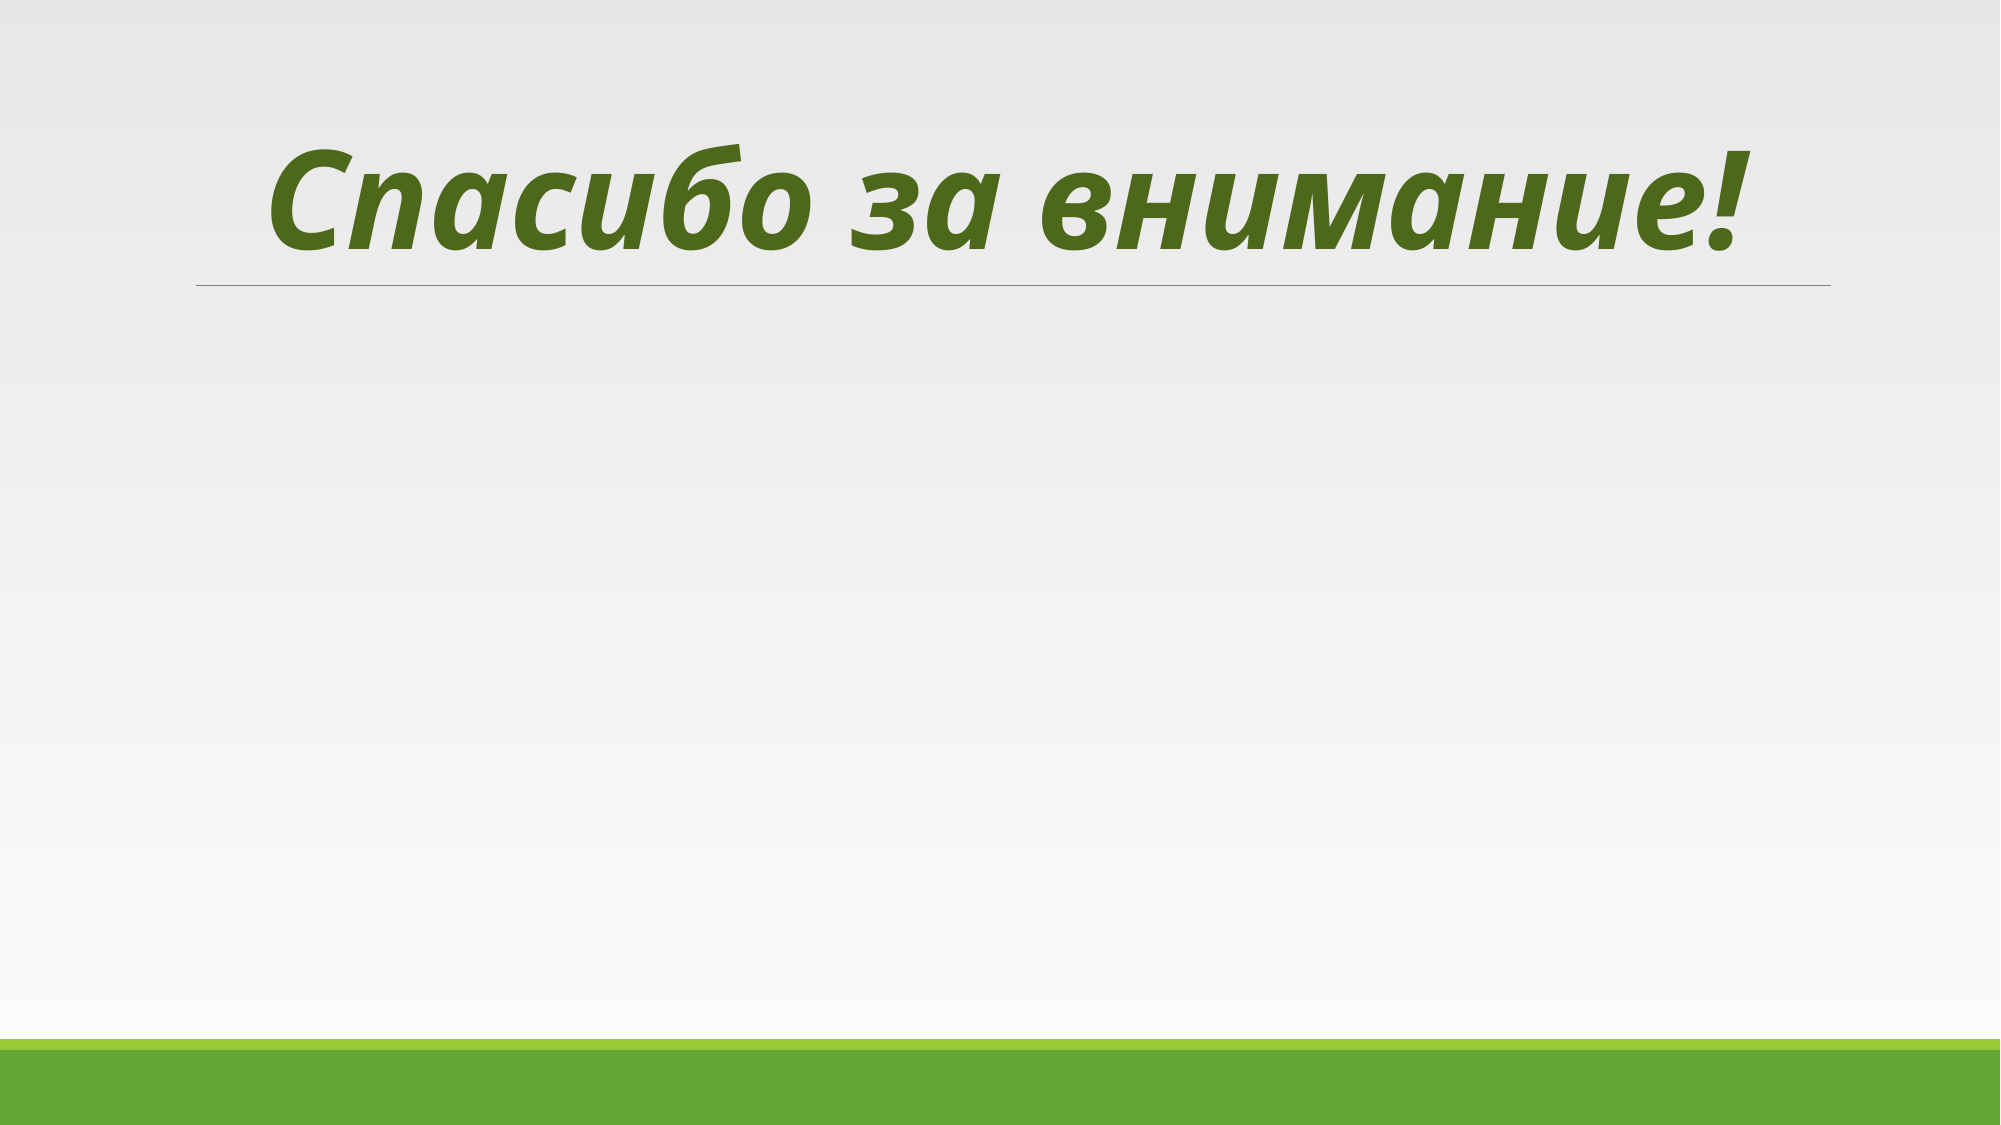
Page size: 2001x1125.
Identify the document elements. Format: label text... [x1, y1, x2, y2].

title Спасибо за внимание! [180, 47, 1830, 285]
